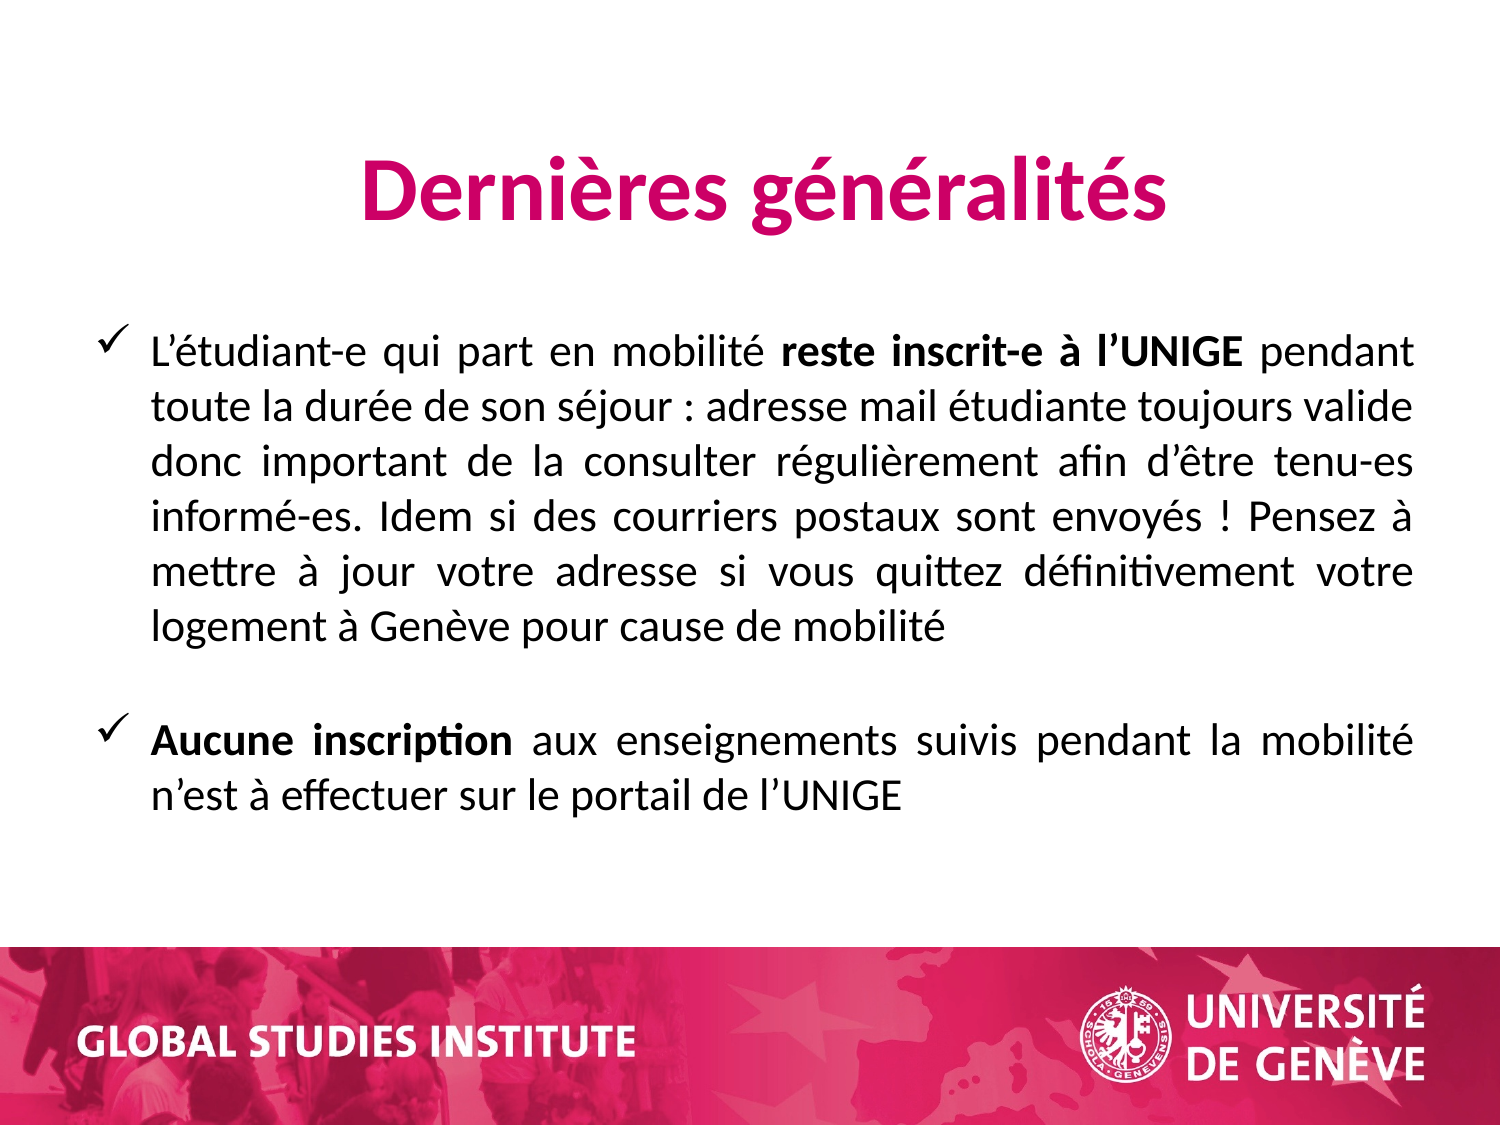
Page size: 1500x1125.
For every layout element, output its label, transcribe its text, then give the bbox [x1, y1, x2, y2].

text_box Dernières généralités [79, 89, 1450, 278]
text_box L’étudiant-e qui part en mobilité reste inscrit-e à l’UNIGE pendant toute la durée de son séjour : adresse mail étudiante toujours valide donc important de la consulter régulièrement afin d’être tenu-es informé-es. Idem si des courriers postaux sont envoyés ! Pensez à mettre à jour votre adresse si vous quittez définitivement votre logement à Genève pour cause de mobilité Aucune inscription aux enseignements suivis pendant la mobilité n’est à effectuer sur le portail de l’UNIGE [79, 313, 1430, 848]
picture [0, 947, 1500, 1125]
